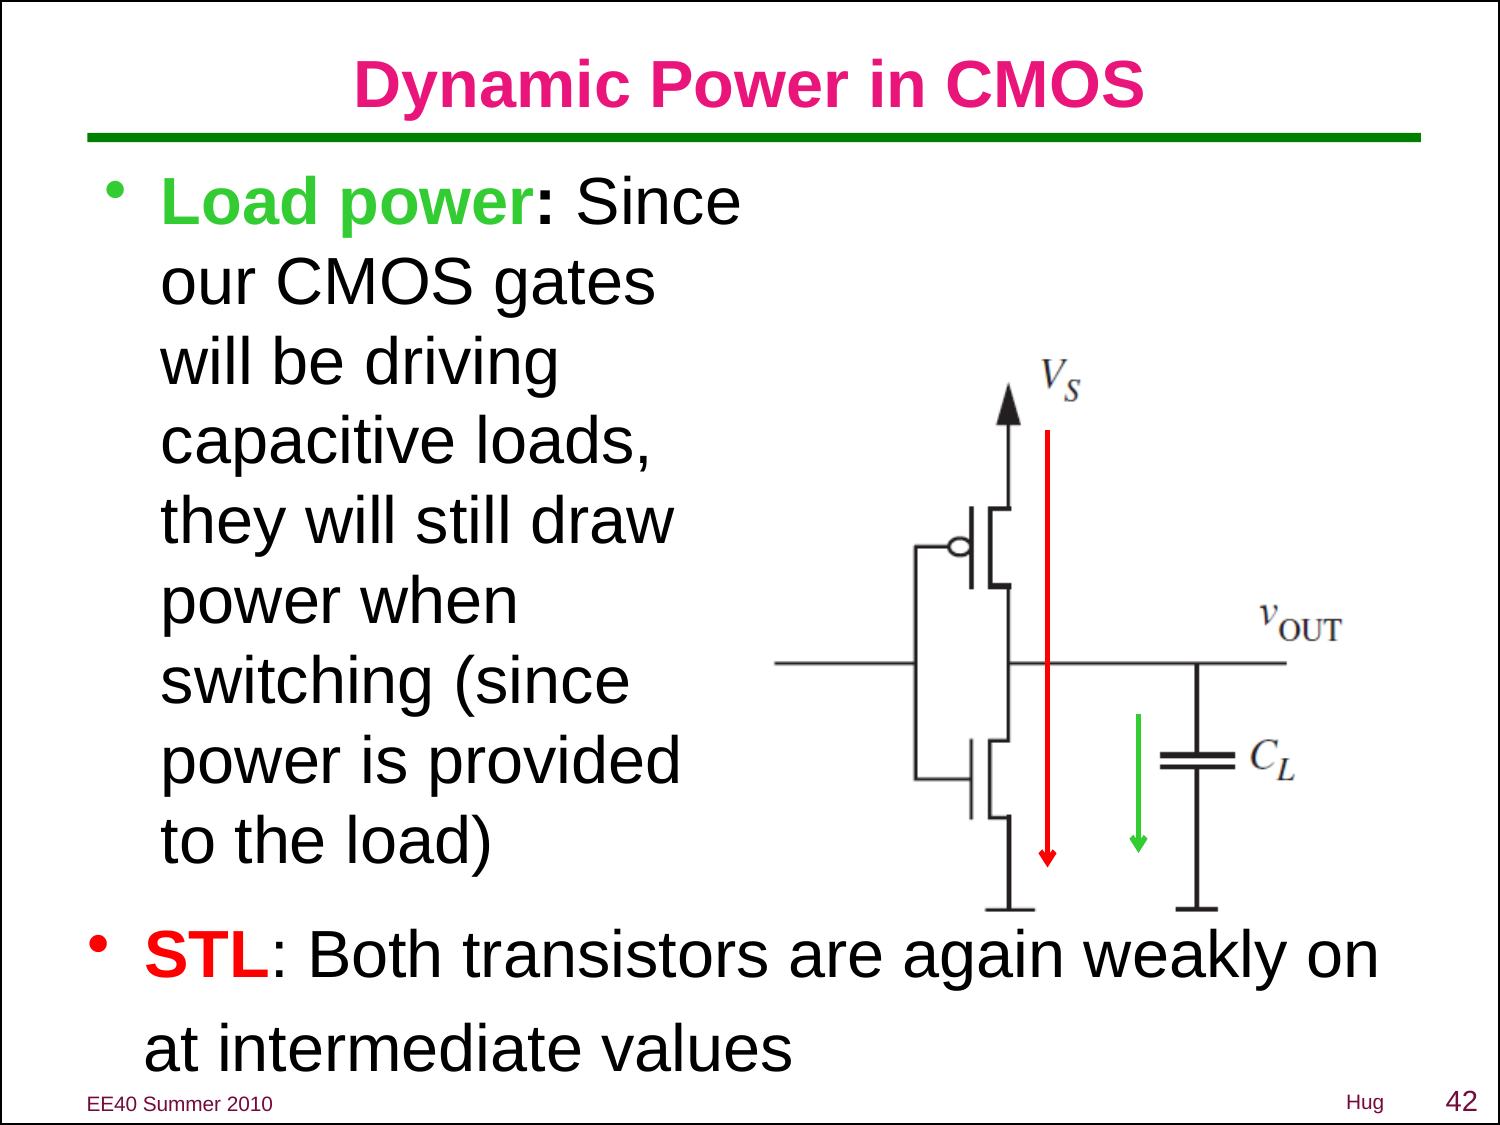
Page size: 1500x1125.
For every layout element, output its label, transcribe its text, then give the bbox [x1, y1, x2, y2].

text_box STL: Both transistors are again weakly on at intermediate values [72, 903, 1428, 1125]
title Dynamic Power in CMOS [74, 37, 1426, 126]
picture [766, 336, 1370, 926]
list Load power: Since our CMOS gates will be driving capacitive loads, they will still draw power when switching (since power is provided to the load) [89, 149, 767, 903]
